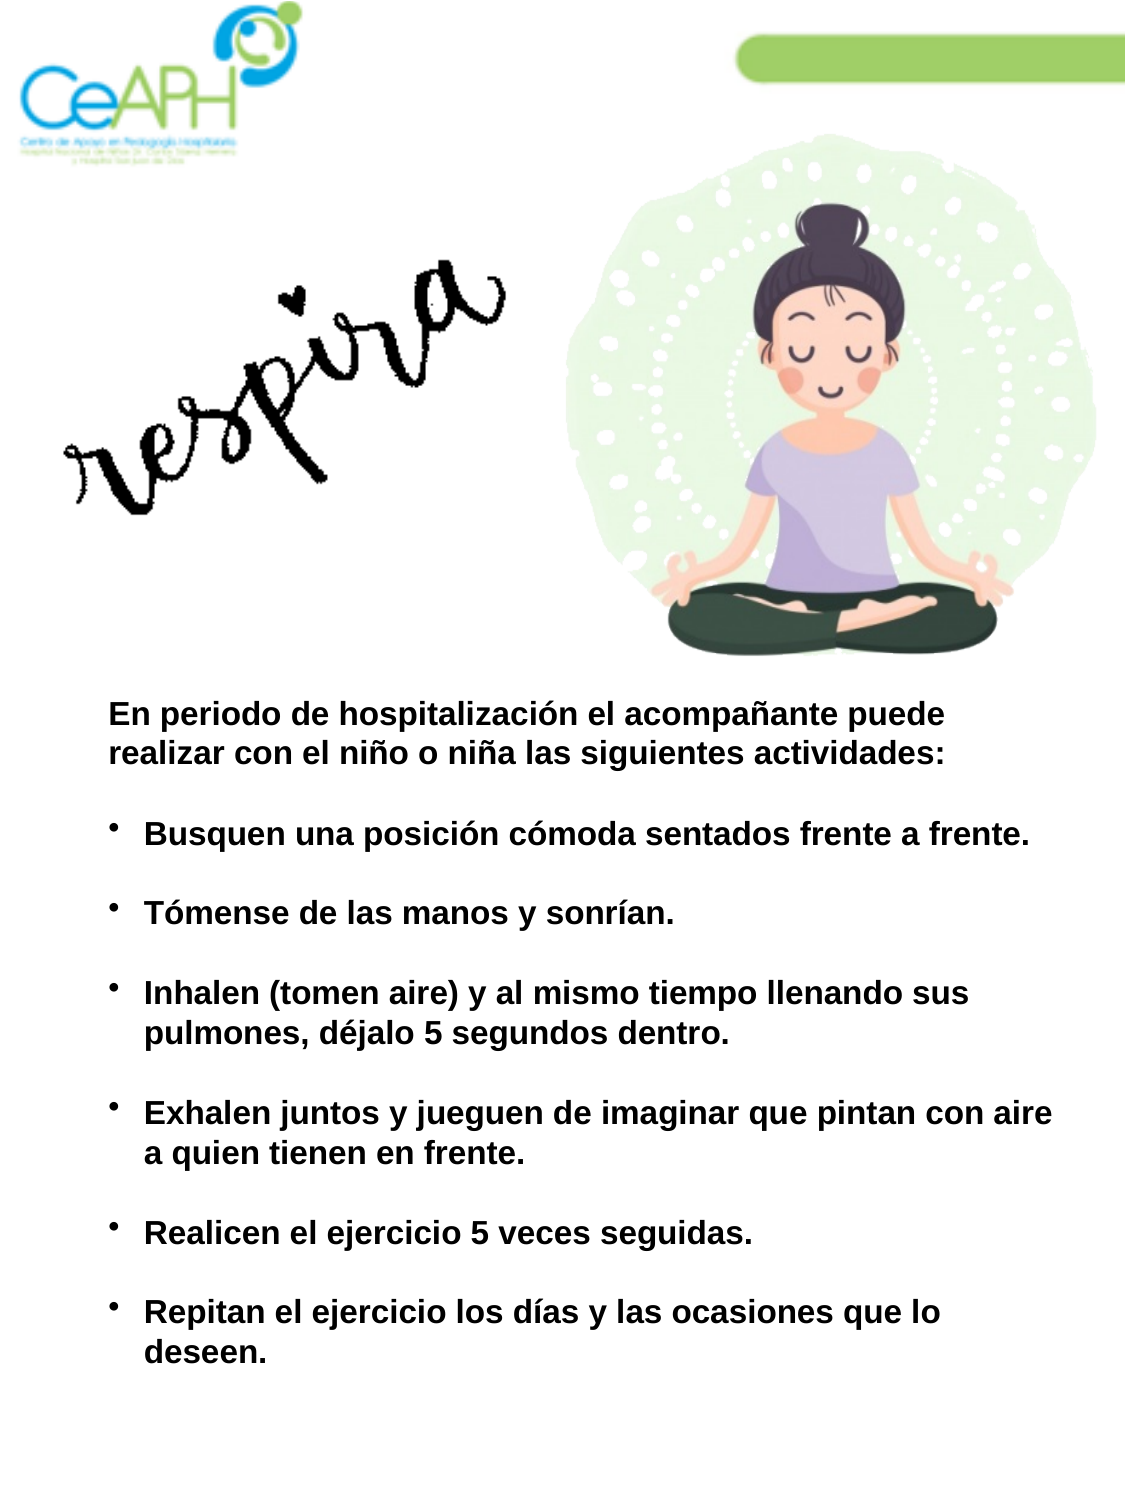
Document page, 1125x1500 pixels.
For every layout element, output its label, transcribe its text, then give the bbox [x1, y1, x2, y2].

text_box LA RELAJACION NOS PERMITE ESTAR MAS TRANQUILOS Y RELAJAR MUSCULOS Y PENSAMIENTOS En periodo de hospitalización el acompañante puede realizar con el niño o niña las siguientes actividades: Busquen una posición cómoda sentados frente a frente. Tómense de las manos y sonrían. Inhalen (tomen aire) y al mismo tiempo llenando sus pulmones, déjalo 5 segundos dentro. Exhalen juntos y jueguen de imaginar que pintan con aire a quien tienen en frente. Realicen el ejercicio 5 veces seguidas. Repitan el ejercicio los días y las ocasiones que lo deseen. [93, 614, 1072, 1253]
picture [0, 1, 1125, 681]
